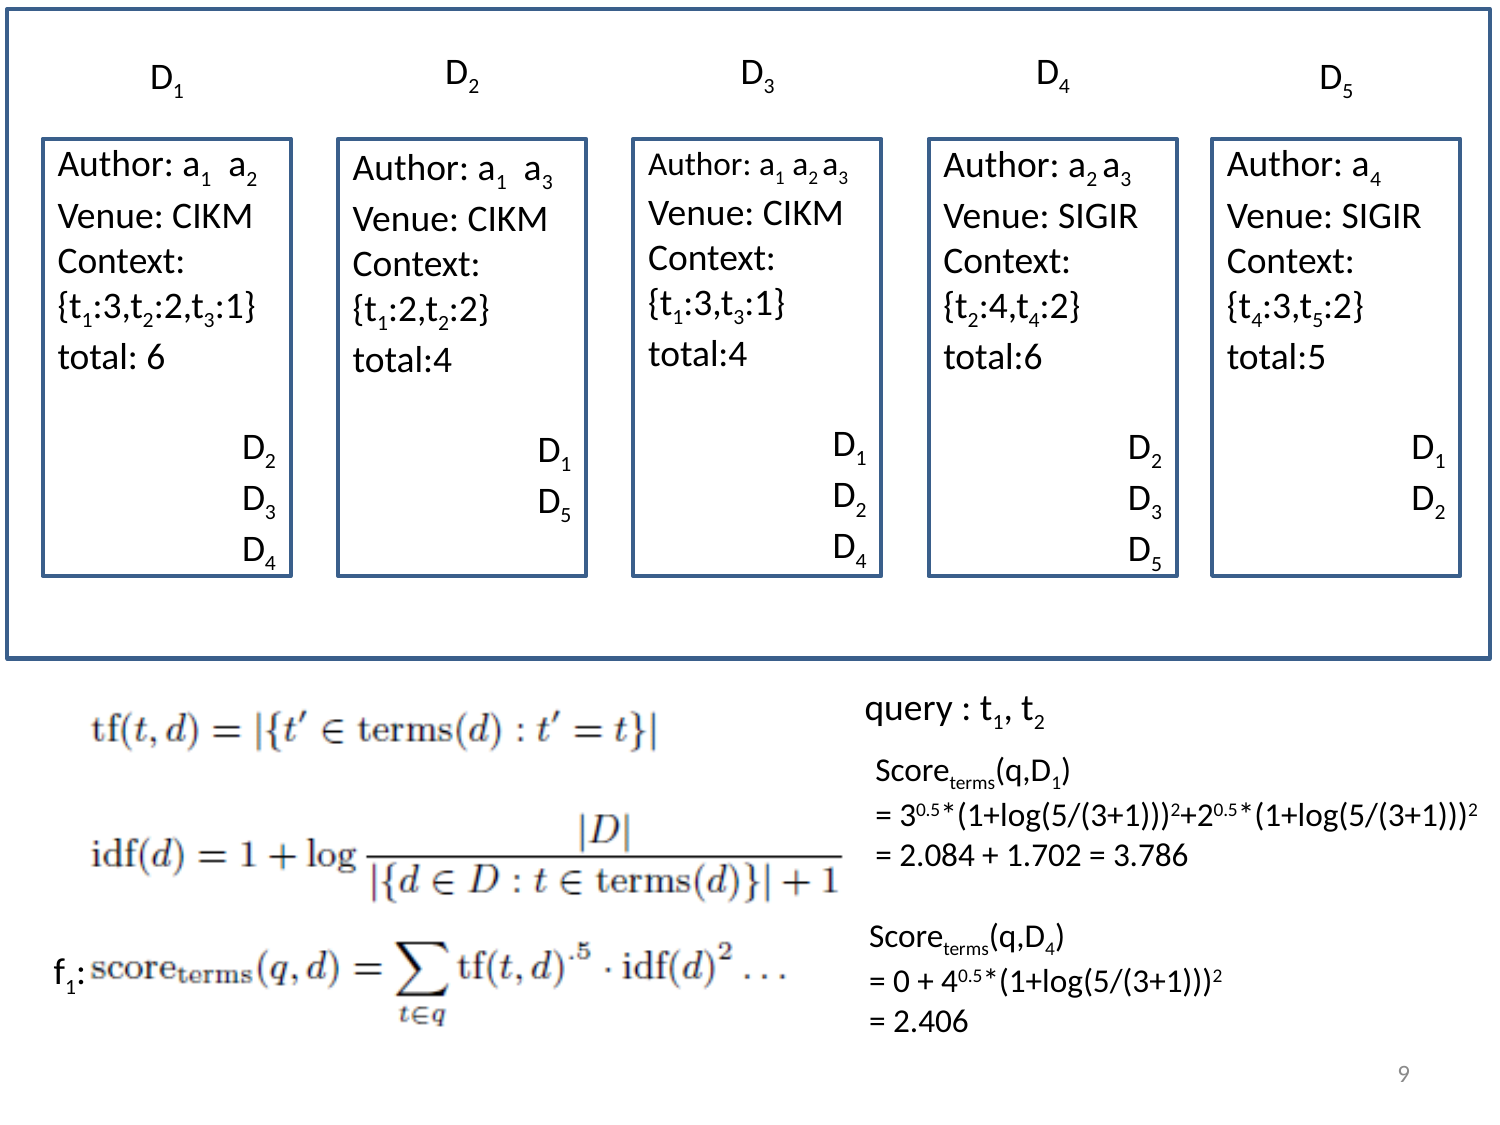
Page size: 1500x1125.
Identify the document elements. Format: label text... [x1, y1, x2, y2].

picture [69, 690, 862, 1044]
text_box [7, 8, 1490, 659]
text_box Scoreterms(q,D1) = 30.5*(1+log(5/(3+1)))2+20.5*(1+log(5/(3+1)))2 = 2.084 + 1.702 = 3.786 [866, 740, 1493, 881]
text_box f1: [38, 940, 64, 1006]
slide_number 9 [1074, 1042, 1425, 1103]
text_box query : t1, t2 [849, 675, 1060, 740]
text_box Scoreterms(q,D4) = 0 + 40.5*(1+log(5/(3+1)))2 = 2.406 [865, 906, 1238, 1047]
